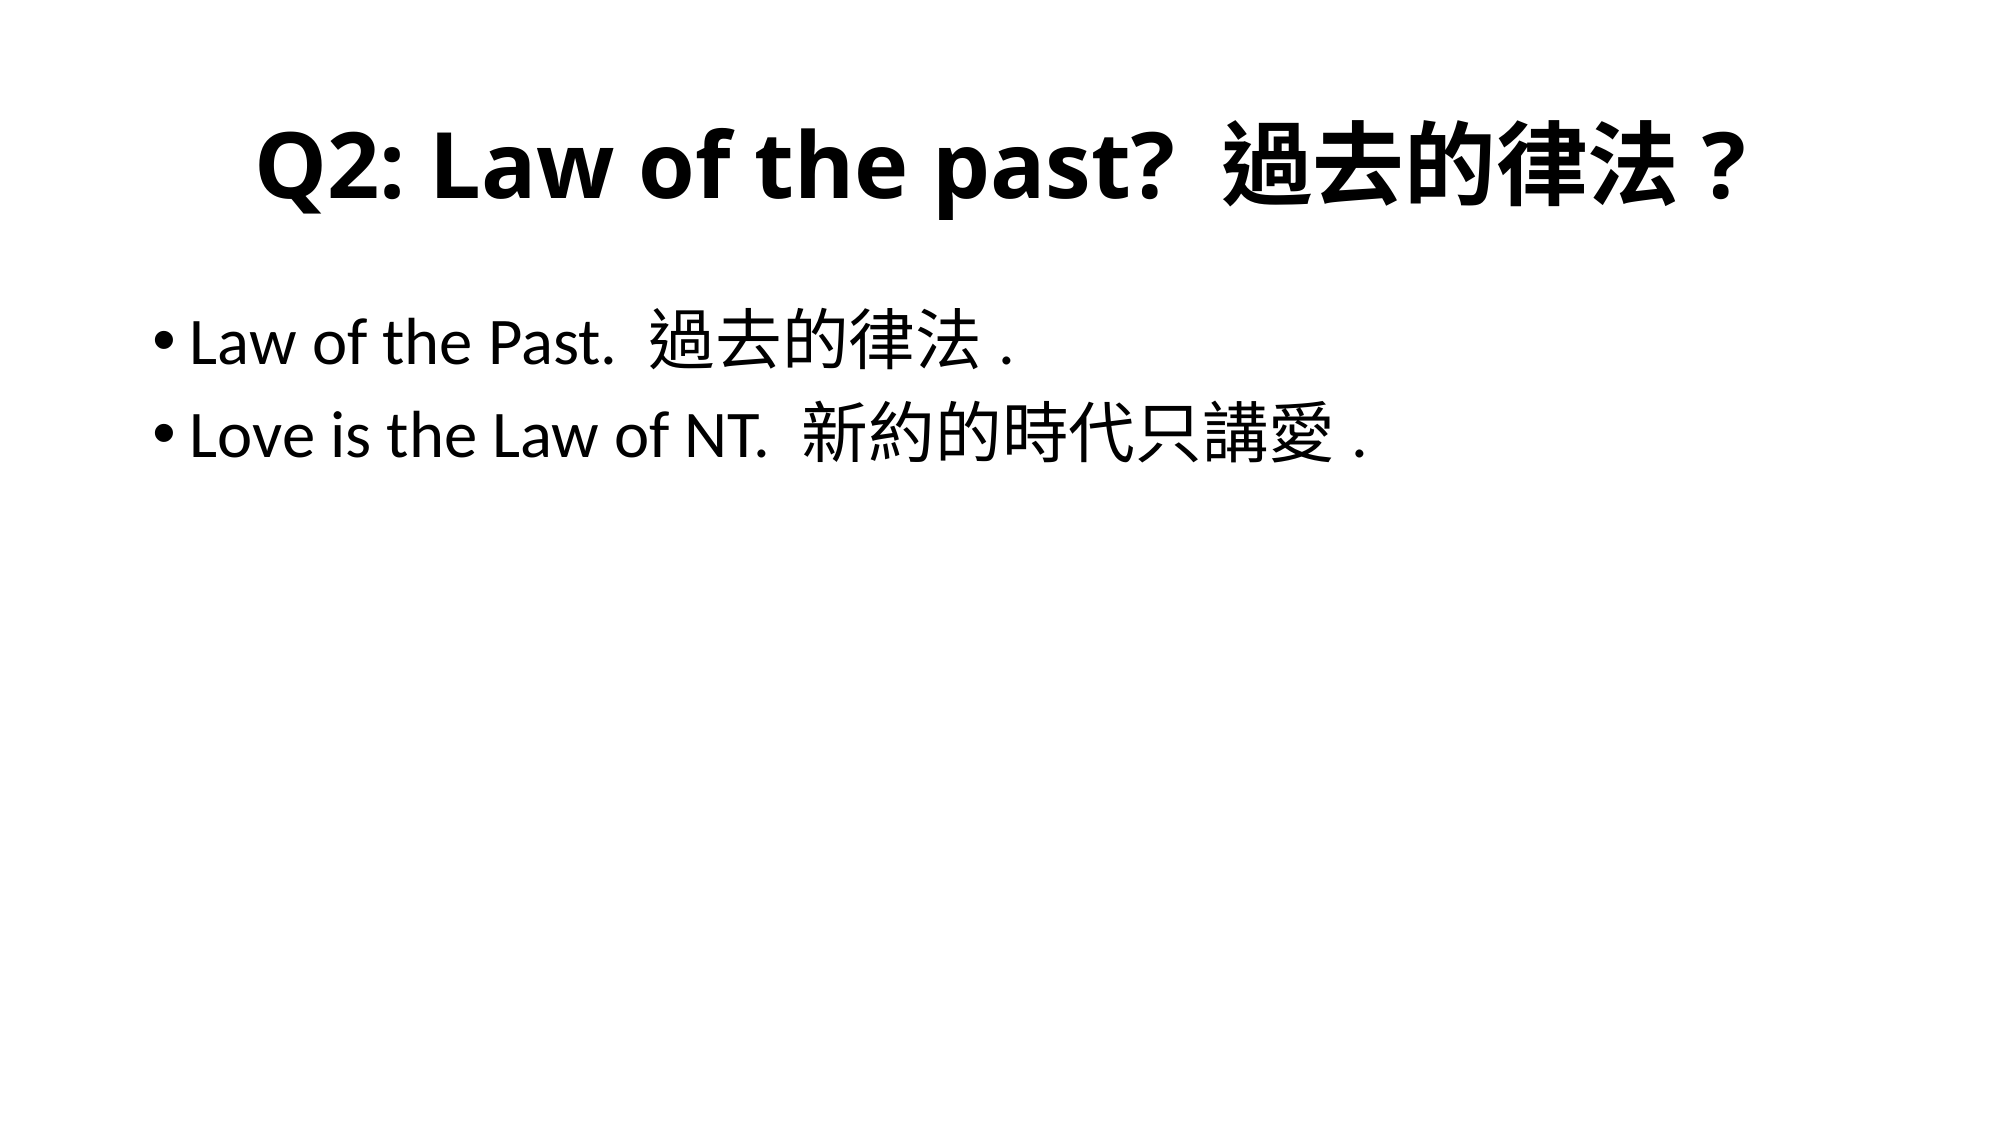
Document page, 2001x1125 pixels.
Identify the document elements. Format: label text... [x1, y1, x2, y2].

title Q2: Law of the past? 過去的律法? [137, 59, 1863, 278]
list Law of the Past. 過去的律法. Love is the Law of NT. 新約的時代只講愛. [137, 299, 1863, 1014]
